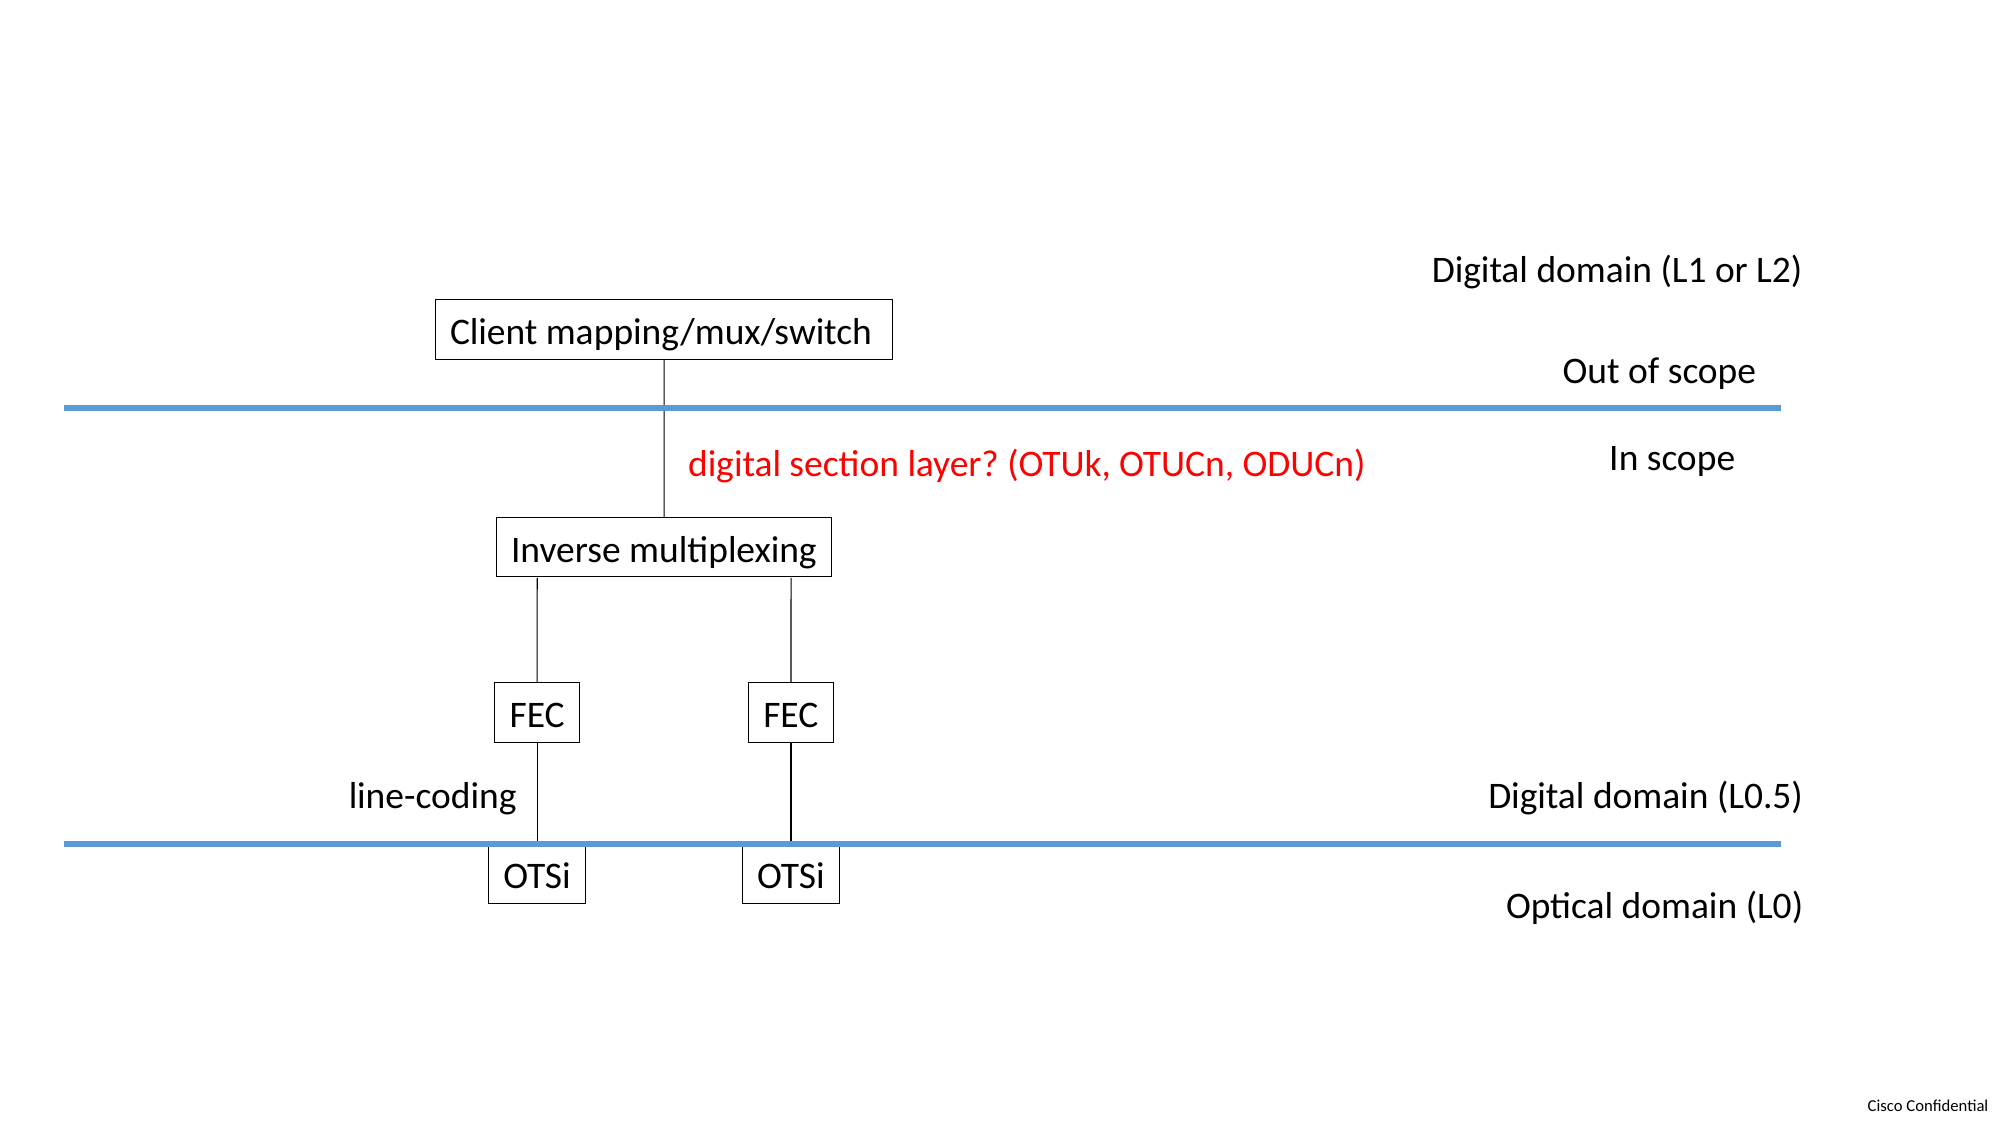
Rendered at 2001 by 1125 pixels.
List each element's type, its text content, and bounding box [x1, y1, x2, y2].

text_box FEC [494, 682, 580, 743]
text_box Client mapping/mux/switch [435, 299, 893, 360]
text_box FEC [748, 682, 834, 743]
text_box Inverse multiplexing [496, 517, 832, 577]
text_box line-coding [333, 763, 532, 823]
text_box Digital domain (L1 or L2) [1417, 237, 1818, 298]
text_box Out of scope [1548, 338, 1772, 399]
text_box OTSi [488, 847, 586, 904]
text_box digital section layer? (OTUk, OTUCn, ODUCn) [673, 431, 1390, 491]
text_box Digital domain (L0.5) [1473, 763, 1819, 823]
text_box In scope [1594, 425, 1751, 485]
text_box Optical domain (L0) [1491, 873, 1819, 934]
text_box OTSi [742, 847, 840, 904]
